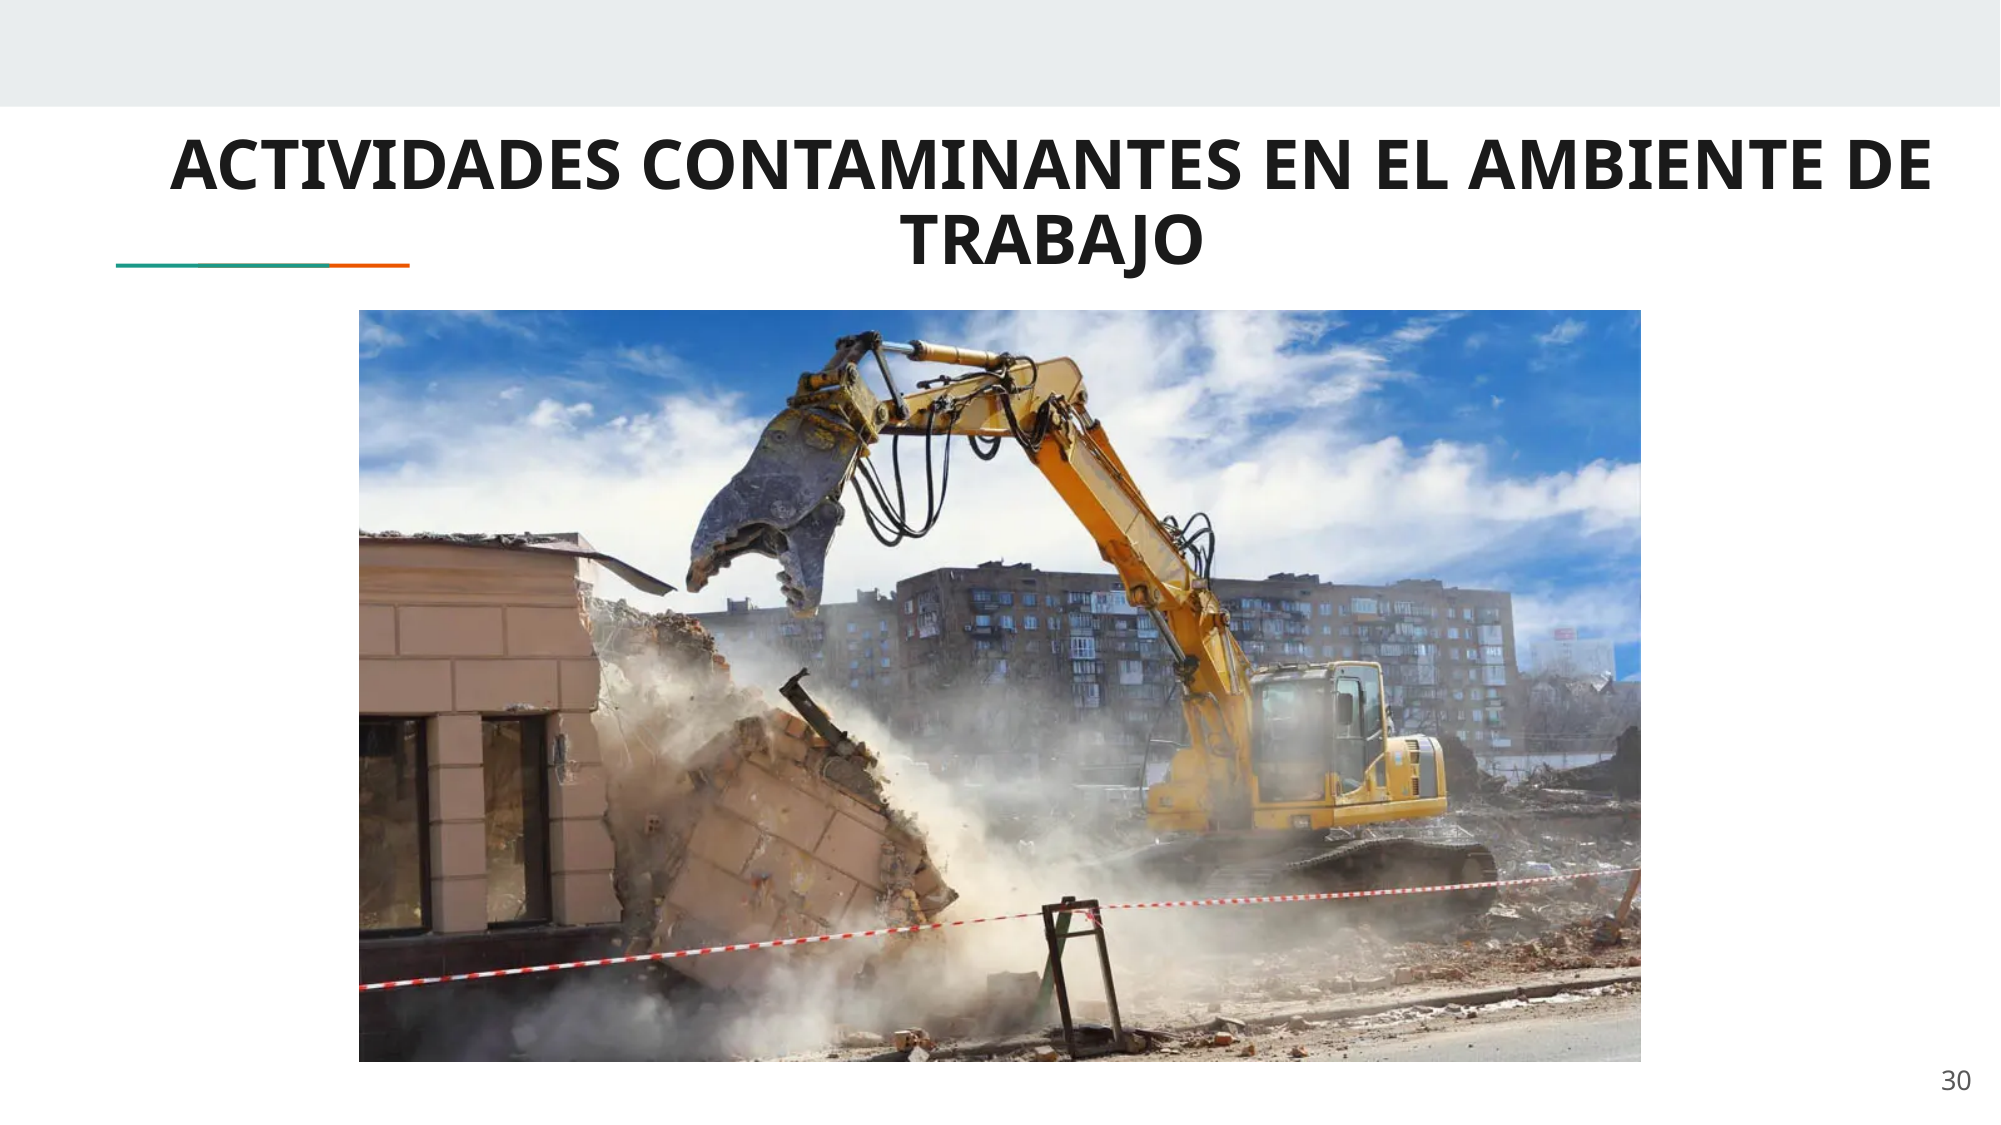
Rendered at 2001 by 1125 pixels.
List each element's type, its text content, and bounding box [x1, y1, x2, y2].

title ACTIVIDADES CONTAMINANTES EN EL AMBIENTE DE TRABAJO [80, 146, 2000, 264]
picture [359, 310, 1641, 1062]
slide_number 30 [1867, 1038, 1988, 1125]
